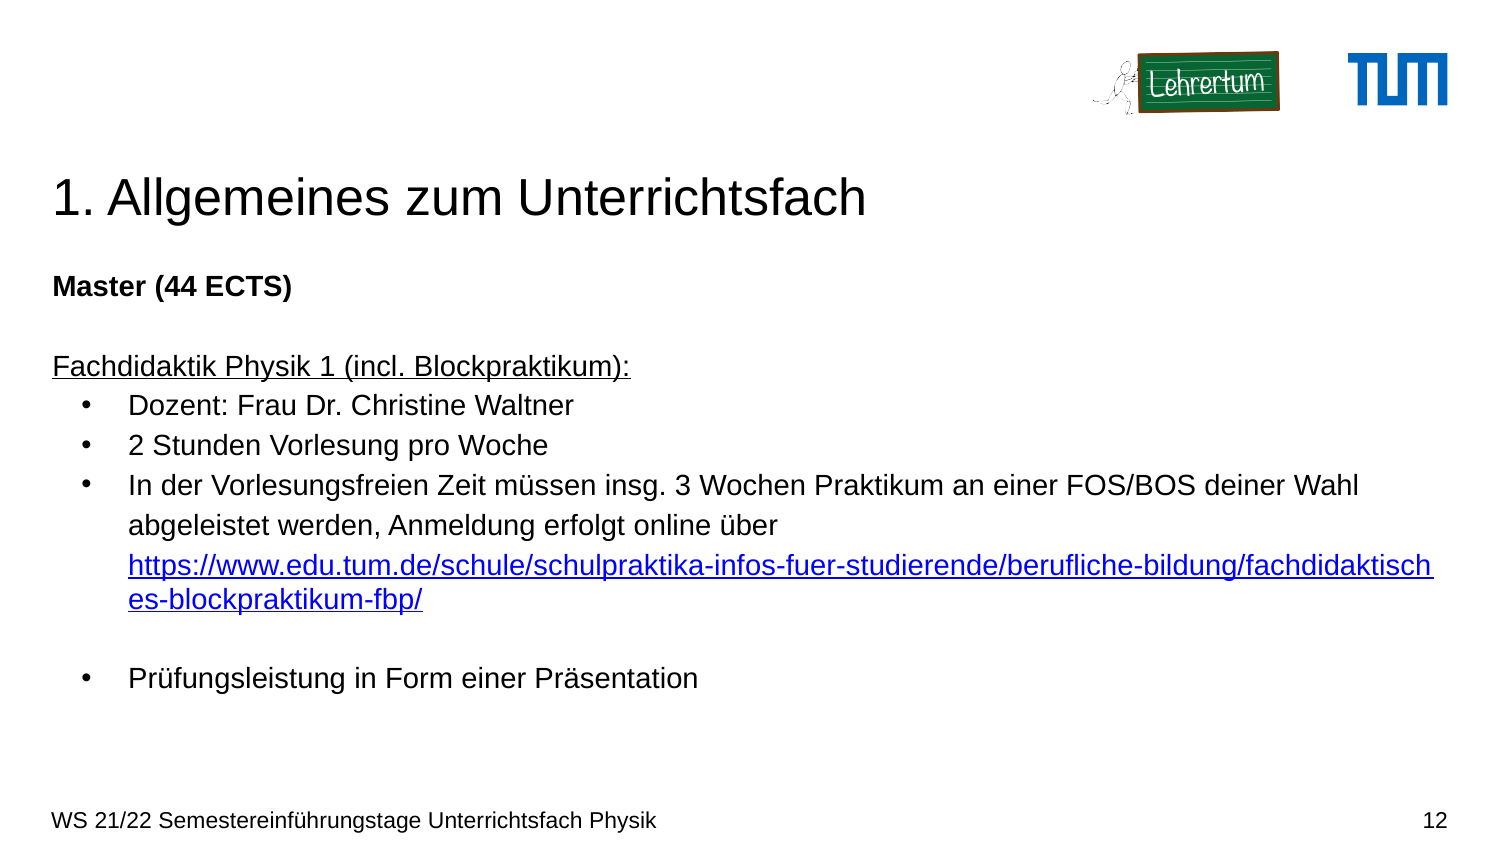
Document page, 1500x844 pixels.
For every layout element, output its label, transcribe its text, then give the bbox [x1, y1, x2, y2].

list Master (44 ECTS) Fachdidaktik Physik 1 (incl. Blockpraktikum): Dozent: Frau Dr. Christine Waltner 2 Stunden Vorlesung pro Woche In der Vorlesungsfreien Zeit müssen insg. 3 Wochen Praktikum an einer FOS/BOS deiner Wahl abgeleistet werden, Anmeldung erfolgt online über https://www.edu.tum.de/schule/schulpraktika-infos-fuer-studierende/berufliche-bildung/fachdidaktisches-blockpraktikum-fbp/ Prüfungsleistung in Form einer Präsentation [52, 262, 1449, 771]
picture [1093, 51, 1280, 116]
slide_number 12 [1112, 796, 1448, 842]
title 1. Allgemeines zum Unterrichtsfach [52, 159, 1449, 223]
footer WS 21/22 Semestereinführungstage Unterrichtsfach Physik [51, 796, 1112, 842]
